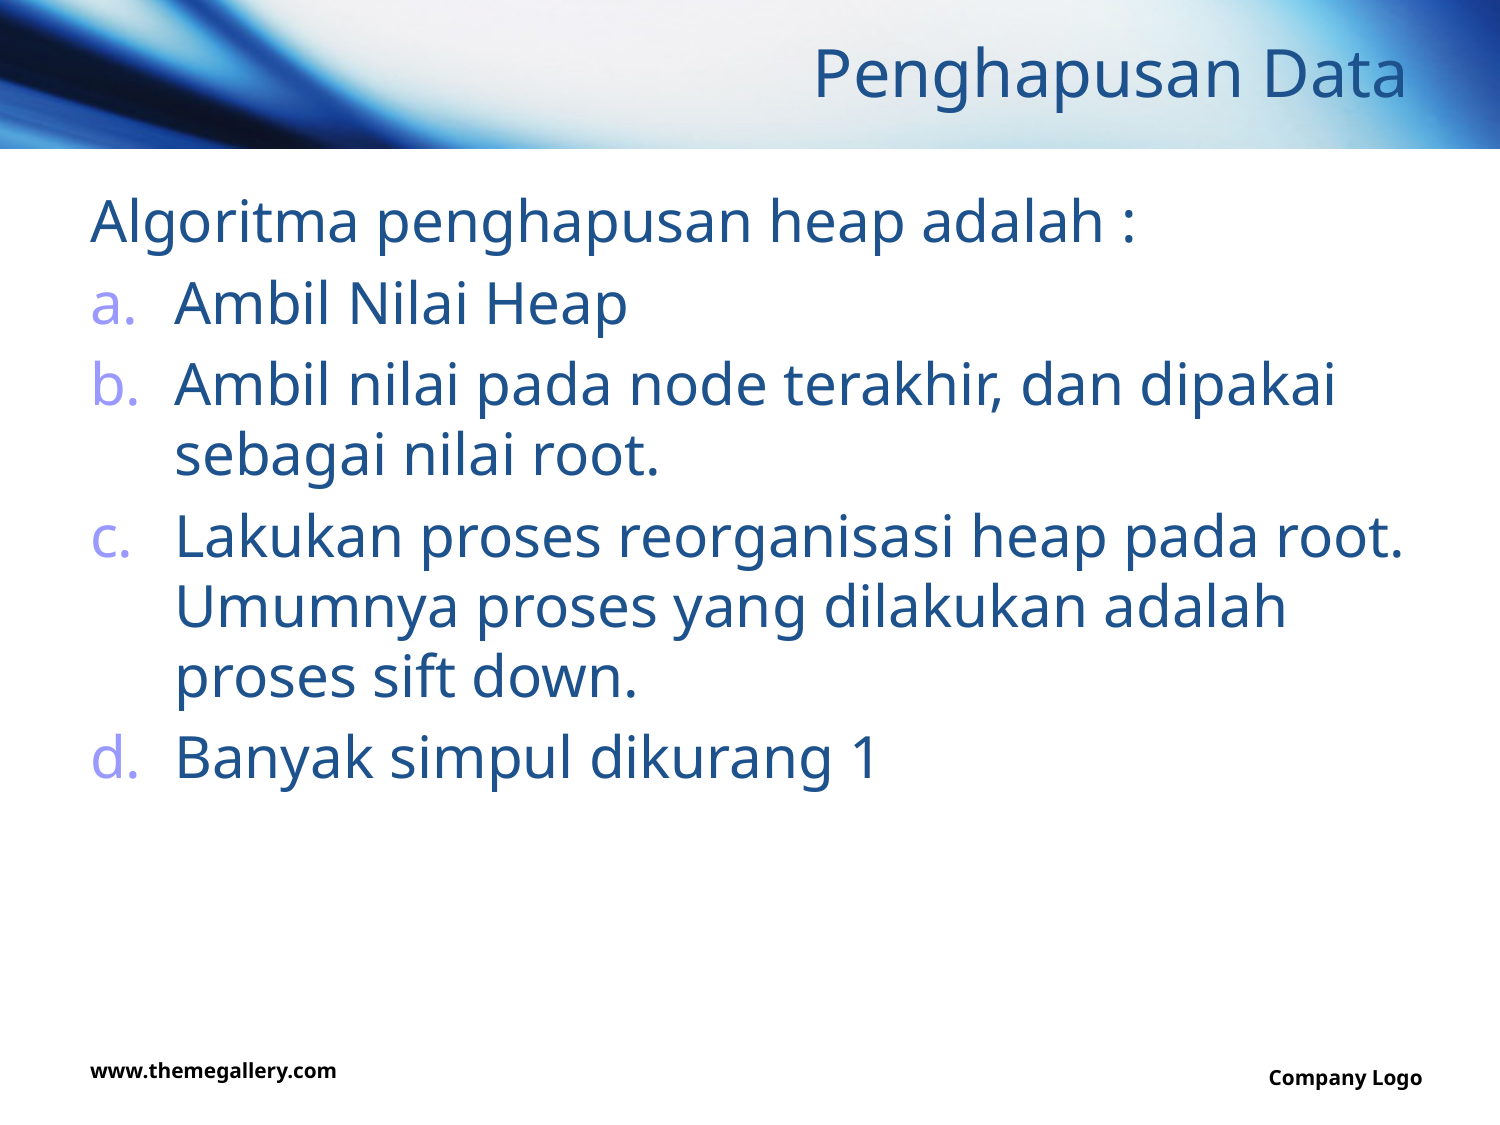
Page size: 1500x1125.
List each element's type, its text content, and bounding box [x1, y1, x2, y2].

footer Company Logo [962, 1056, 1438, 1105]
title Penghapusan Data [74, 24, 1426, 118]
slide_number www.themegallery.com [74, 1049, 426, 1101]
picture [0, 0, 1500, 149]
list Algoritma penghapusan heap adalah : Ambil Nilai Heap Ambil nilai pada node terakhir, dan dipakai sebagai nilai root. Lakukan proses reorganisasi heap pada root. Umumnya proses yang dilakukan adalah proses sift down. Banyak simpul dikurang 1 [74, 176, 1426, 1038]
